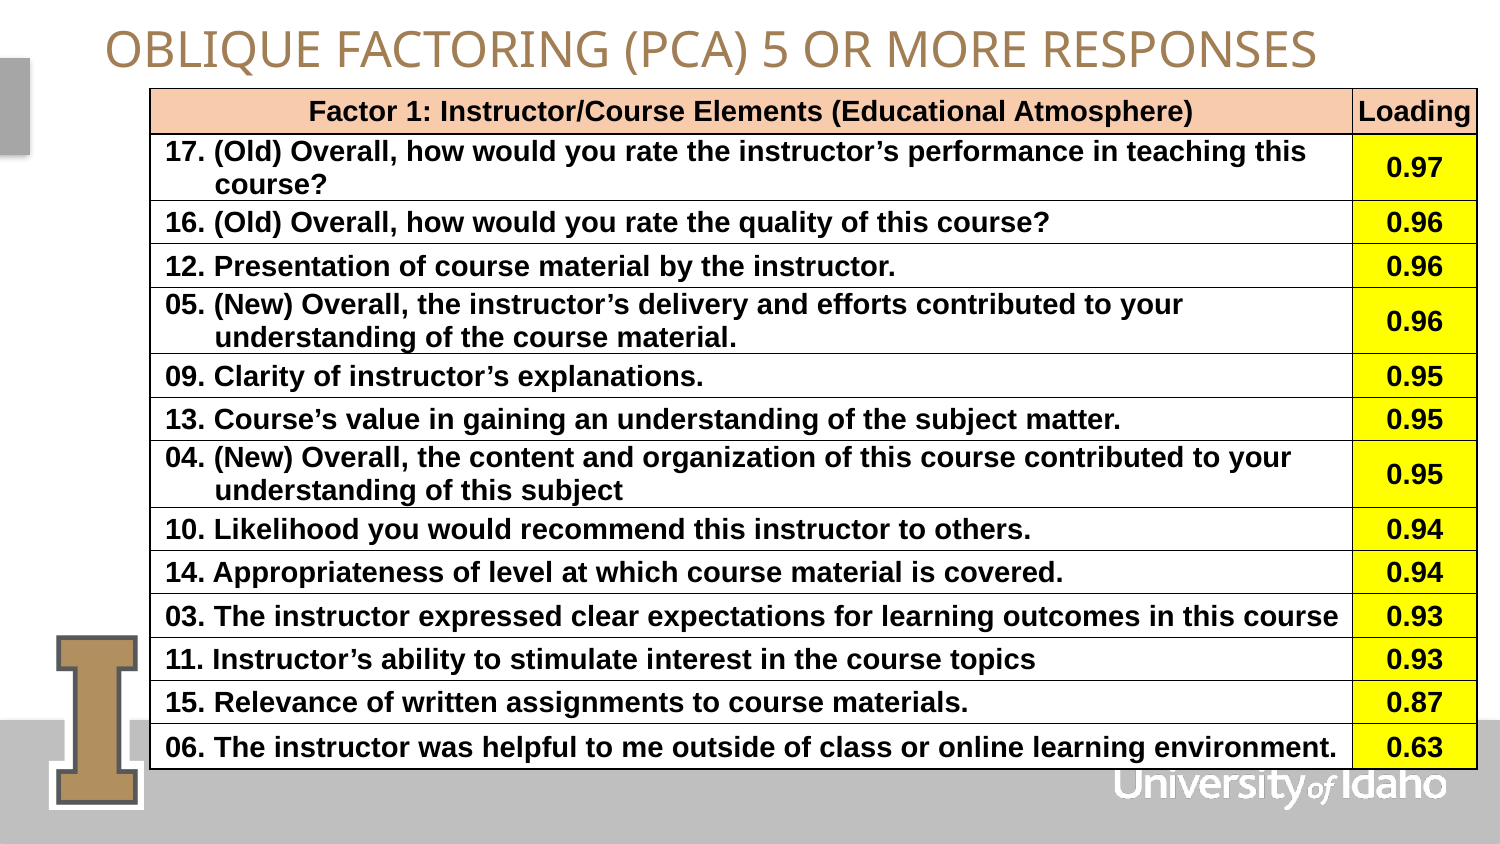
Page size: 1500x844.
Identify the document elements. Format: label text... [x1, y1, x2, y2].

table_cell 16. (Old) Overall, how would you rate the quality of this course? [151, 201, 1352, 243]
table_cell 0.96 [1353, 201, 1476, 243]
table_cell 0.87 [1353, 681, 1476, 723]
table_header Loading [1353, 89, 1476, 133]
table_cell 17. (Old) Overall, how would you rate the instructor’s performance in teaching this course? [151, 135, 1352, 200]
table_cell 0.96 [1353, 288, 1476, 353]
table_cell 15. Relevance of written assignments to course materials. [151, 681, 1352, 723]
table_cell 10. Likelihood you would recommend this instructor to others. [151, 508, 1352, 550]
table_cell 06. The instructor was helpful to me outside of class or online learning environment. [151, 724, 1352, 768]
table_cell 0.95 [1353, 398, 1476, 440]
table_cell 03. The instructor expressed clear expectations for learning outcomes in this course [151, 594, 1352, 637]
table_cell 13. Course’s value in gaining an understanding of the subject matter. [151, 398, 1352, 440]
table_cell 0.95 [1353, 441, 1476, 507]
table_cell 0.97 [1353, 135, 1476, 200]
table_cell 11. Instructor’s ability to stimulate interest in the course topics [151, 638, 1352, 680]
table_cell 0.94 [1353, 508, 1476, 550]
table_cell 0.95 [1353, 354, 1476, 397]
table_cell 09. Clarity of instructor’s explanations. [151, 354, 1352, 397]
table_cell 0.93 [1353, 594, 1476, 637]
table_cell 04. (New) Overall, the content and organization of this course contributed to your understanding of this subject [151, 441, 1352, 507]
table_header Factor 1: Instructor/Course Elements (Educational Atmosphere) [151, 89, 1352, 133]
table_cell 14. Appropriateness of level at which course material is covered. [151, 551, 1352, 593]
table_cell 0.63 [1353, 724, 1476, 768]
table_cell 0.93 [1353, 638, 1476, 680]
table_cell 0.94 [1353, 551, 1476, 593]
table_cell 05. (New) Overall, the instructor’s delivery and efforts contributed to your understanding of the course material. [151, 288, 1352, 353]
table_cell 12. Presentation of course material by the instructor. [151, 244, 1352, 287]
table_cell 0.96 [1353, 244, 1476, 287]
title Oblique Factoring (PCA) 5 or more Responses [104, 17, 1383, 89]
